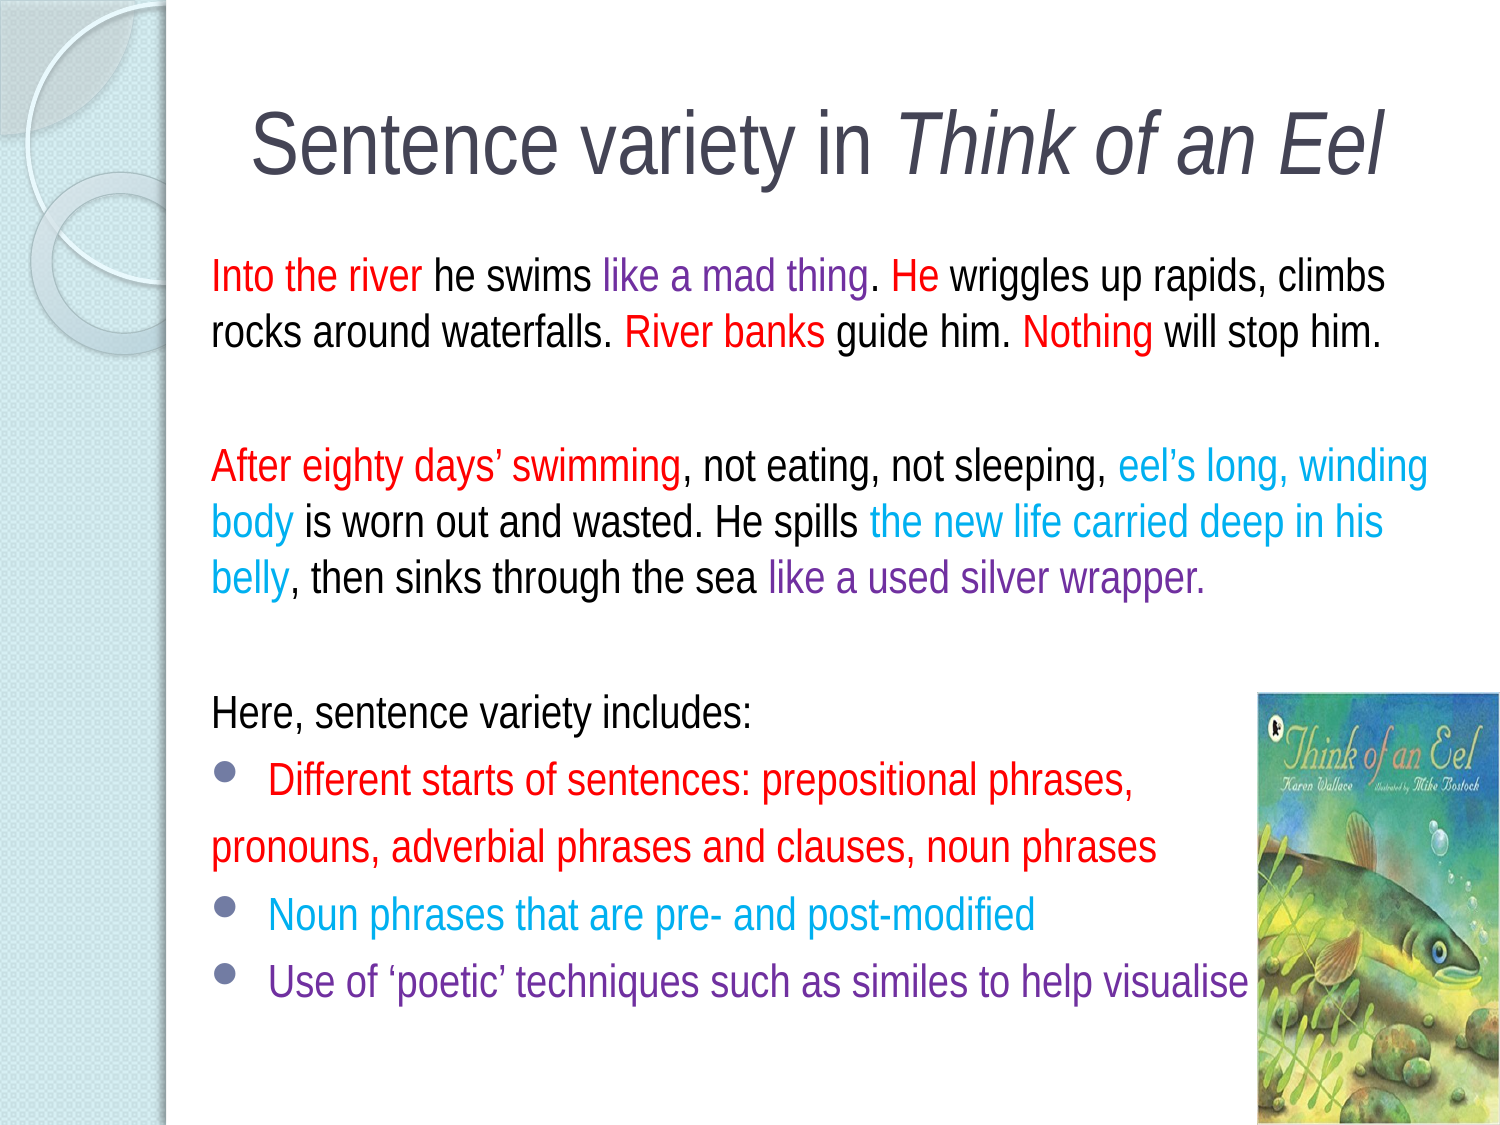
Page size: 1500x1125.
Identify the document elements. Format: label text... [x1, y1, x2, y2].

list Into the river he swims like a mad thing. He wriggles up rapids, climbs rocks around waterfalls. River banks guide him. Nothing will stop him. After eighty days’ swimming, not eating, not sleeping, eel’s long, winding body is worn out and wasted. He spills the new life carried deep in his belly, then sinks through the sea like a used silver wrapper. Here, sentence variety includes: Different starts of sentences: prepositional phrases, pronouns, adverbial phrases and clauses, noun phrases Noun phrases that are pre- and post-modified Use of ‘poetic’ techniques such as similes to help visualise [183, 237, 1466, 1025]
picture [1257, 692, 1500, 1125]
title Sentence variety in Think of an Eel [235, 45, 1466, 233]
